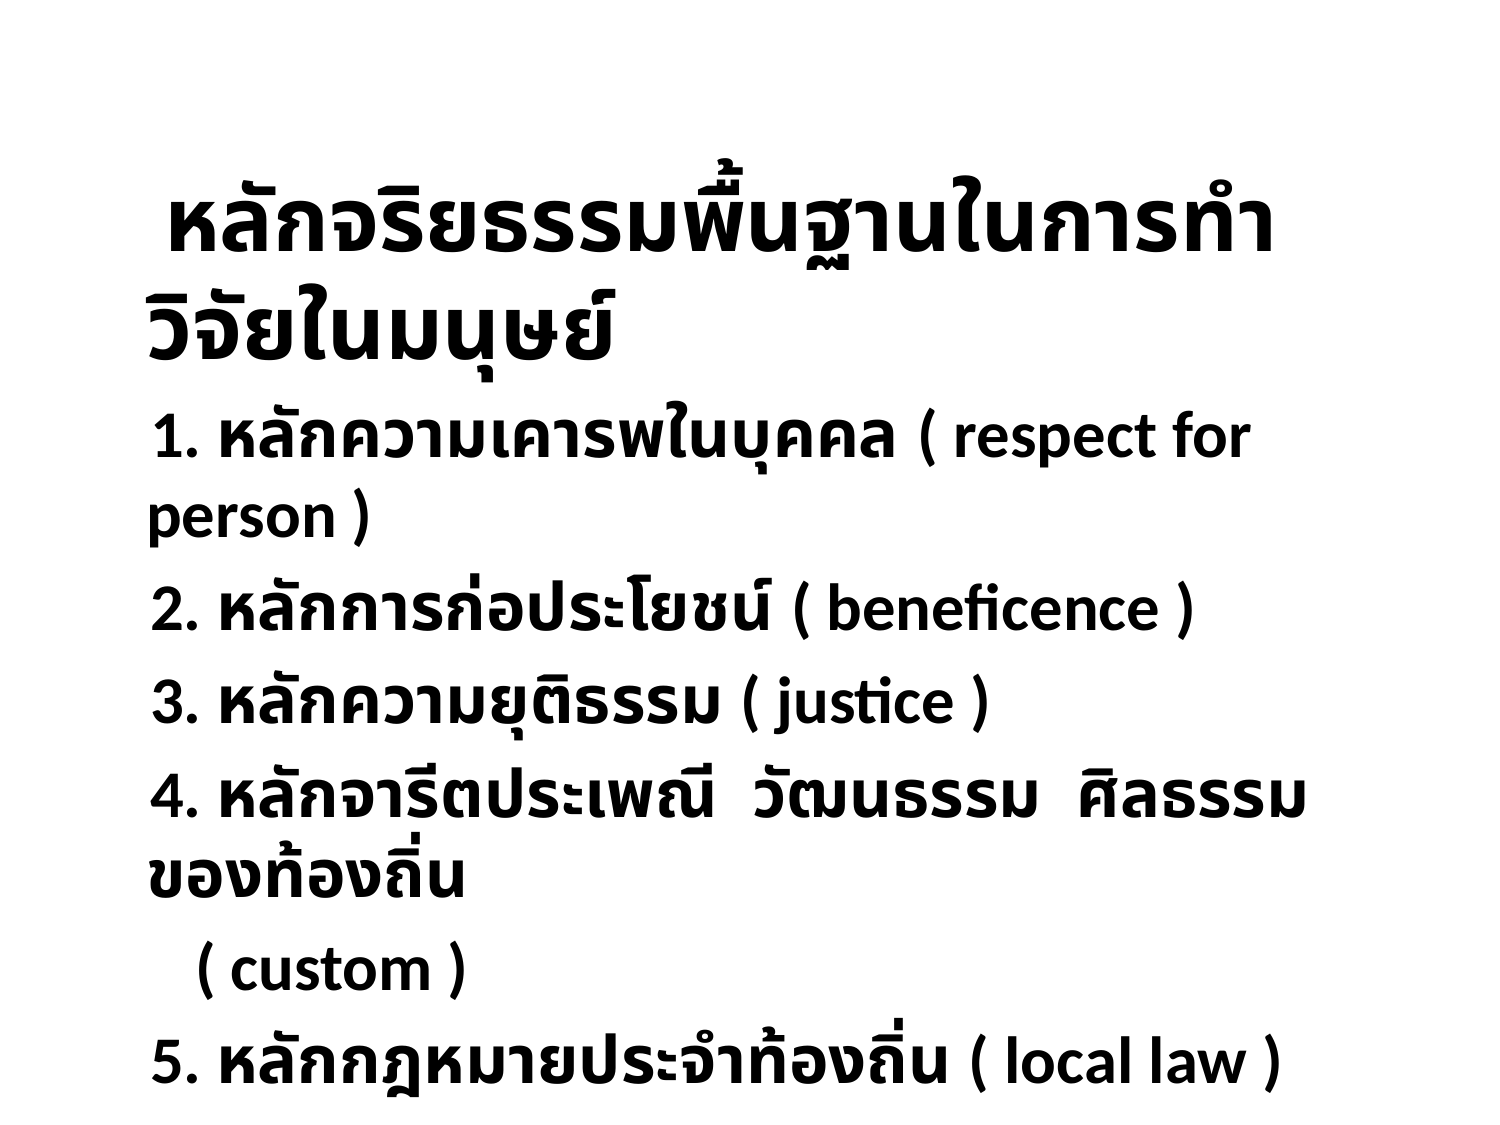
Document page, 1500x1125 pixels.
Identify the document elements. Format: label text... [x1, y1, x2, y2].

list หลักจริยธรรมพื้นฐานในการทำวิจัยในมนุษย์ 1. หลักความเคารพในบุคคล ( respect for person ) 2. หลักการก่อประโยชน์ ( beneficence ) 3. หลักความยุติธรรม ( justice ) 4. หลักจารีตประเพณี วัฒนธรรม ศิลธรรมของท้องถิ่น ( custom ) 5. หลักกฎหมายประจำท้องถิ่น ( local law ) [74, 46, 1426, 1006]
